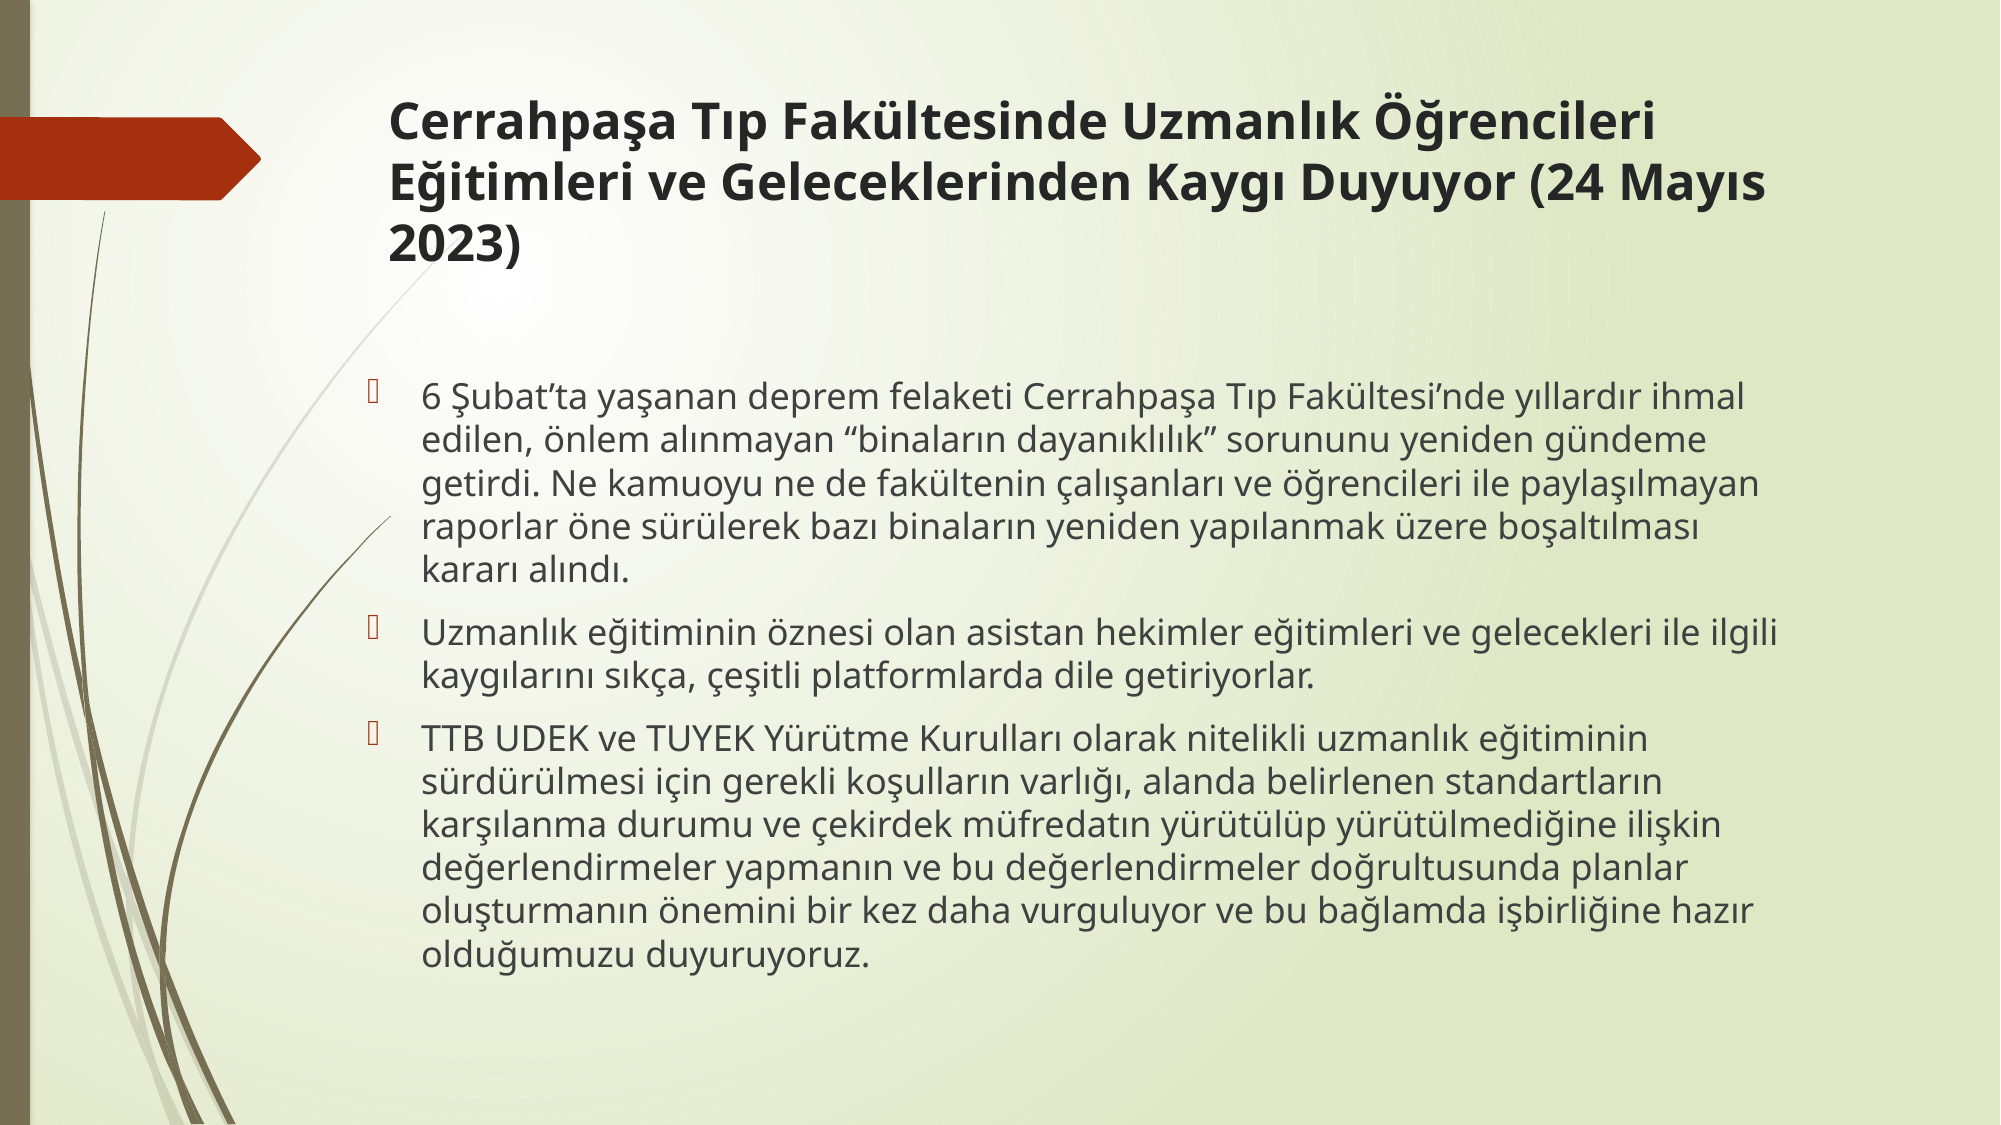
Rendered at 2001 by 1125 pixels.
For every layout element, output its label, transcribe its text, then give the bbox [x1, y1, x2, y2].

list 6 Şubat’ta yaşanan deprem felaketi Cerrahpaşa Tıp Fakültesi’nde yıllardır ihmal edilen, önlem alınmayan “binaların dayanıklılık” sorununu yeniden gündeme getirdi. Ne kamuoyu ne de fakültenin çalışanları ve öğrencileri ile paylaşılmayan raporlar öne sürülerek bazı binaların yeniden yapılanmak üzere boşaltılması kararı alındı. Uzmanlık eğitiminin öznesi olan asistan hekimler eğitimleri ve gelecekleri ile ilgili kaygılarını sıkça, çeşitli platformlarda dile getiriyorlar. TTB UDEK ve TUYEK Yürütme Kurulları olarak nitelikli uzmanlık eğitiminin sürdürülmesi için gerekli koşulların varlığı, alanda belirlenen standartların karşılanma durumu ve çekirdek müfredatın yürütülüp yürütülmediğine ilişkin değerlendirmeler yapmanın ve bu değerlendirmeler doğrultusunda planlar oluşturmanın önemini bir kez daha vurguluyor ve bu bağlamda işbirliğine hazır olduğumuzu duyuruyoruz. [352, 366, 1815, 986]
title Cerrahpaşa Tıp Fakültesinde Uzmanlık Öğrencileri Eğitimleri ve Geleceklerinden Kaygı Duyuyor (24 Mayıs 2023) [373, 81, 1853, 348]
